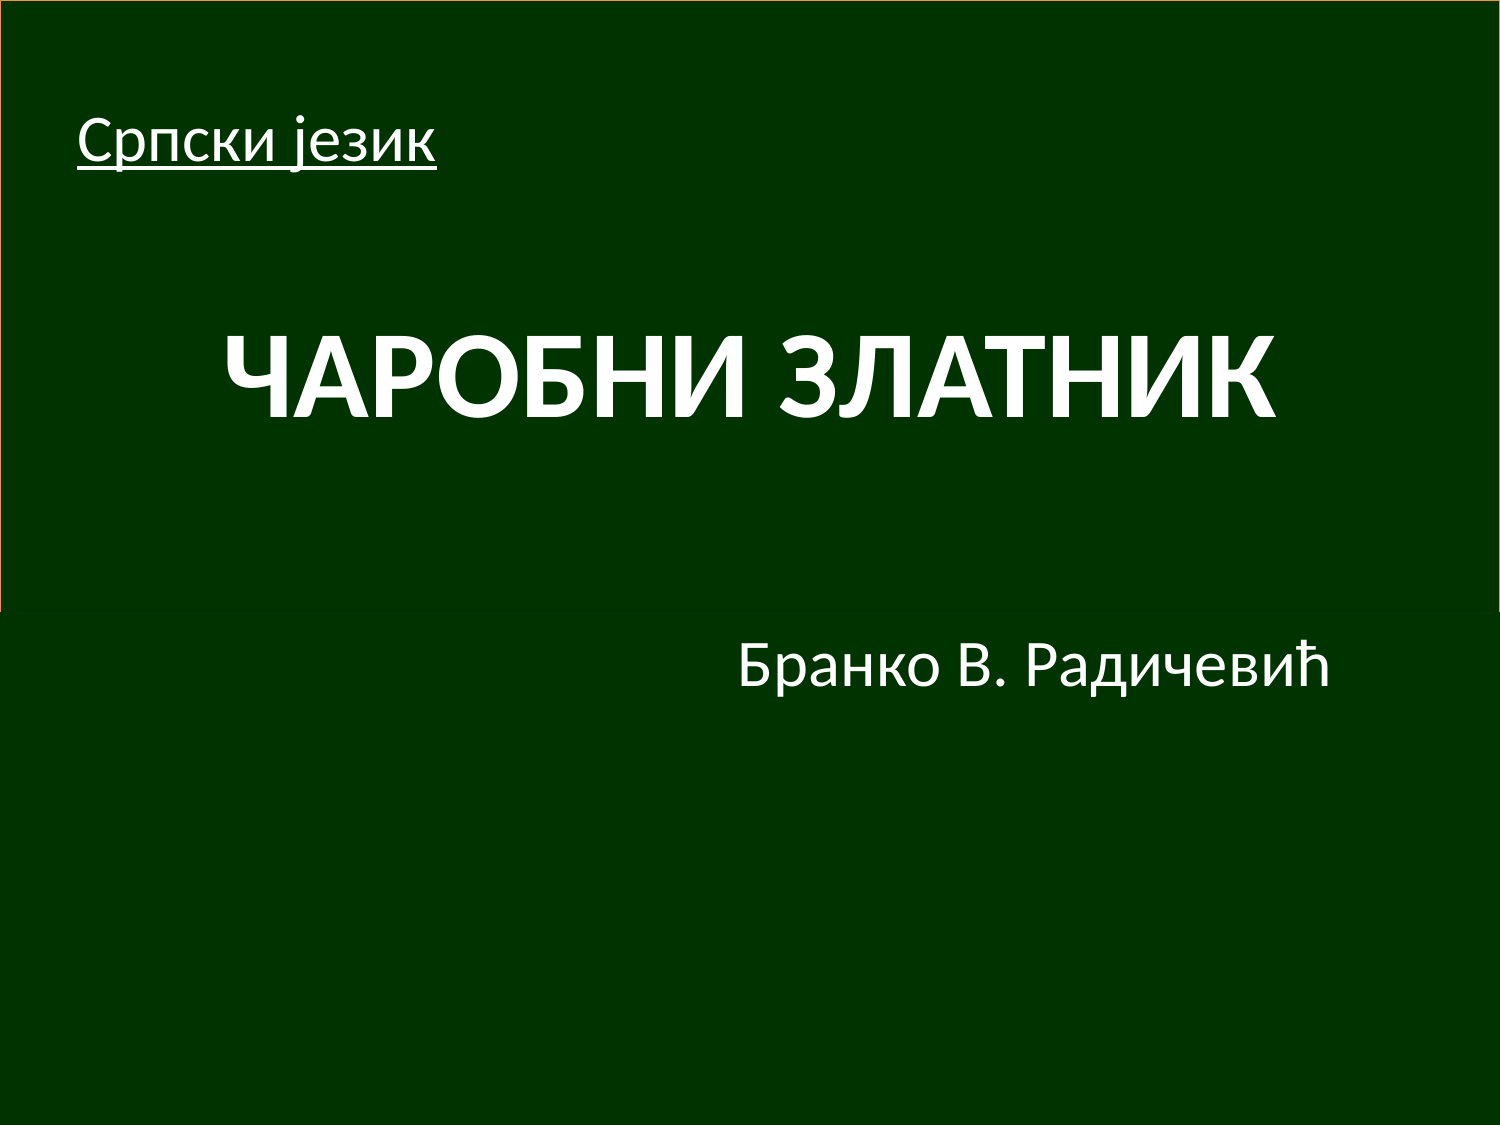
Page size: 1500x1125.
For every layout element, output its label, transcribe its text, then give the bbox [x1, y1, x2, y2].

text_box Српски језик [62, 87, 588, 183]
subtitle Бранко В. Радичевић [0, 612, 1500, 1125]
title ЧАРОБНИ ЗЛАТНИК [0, 0, 1500, 611]
